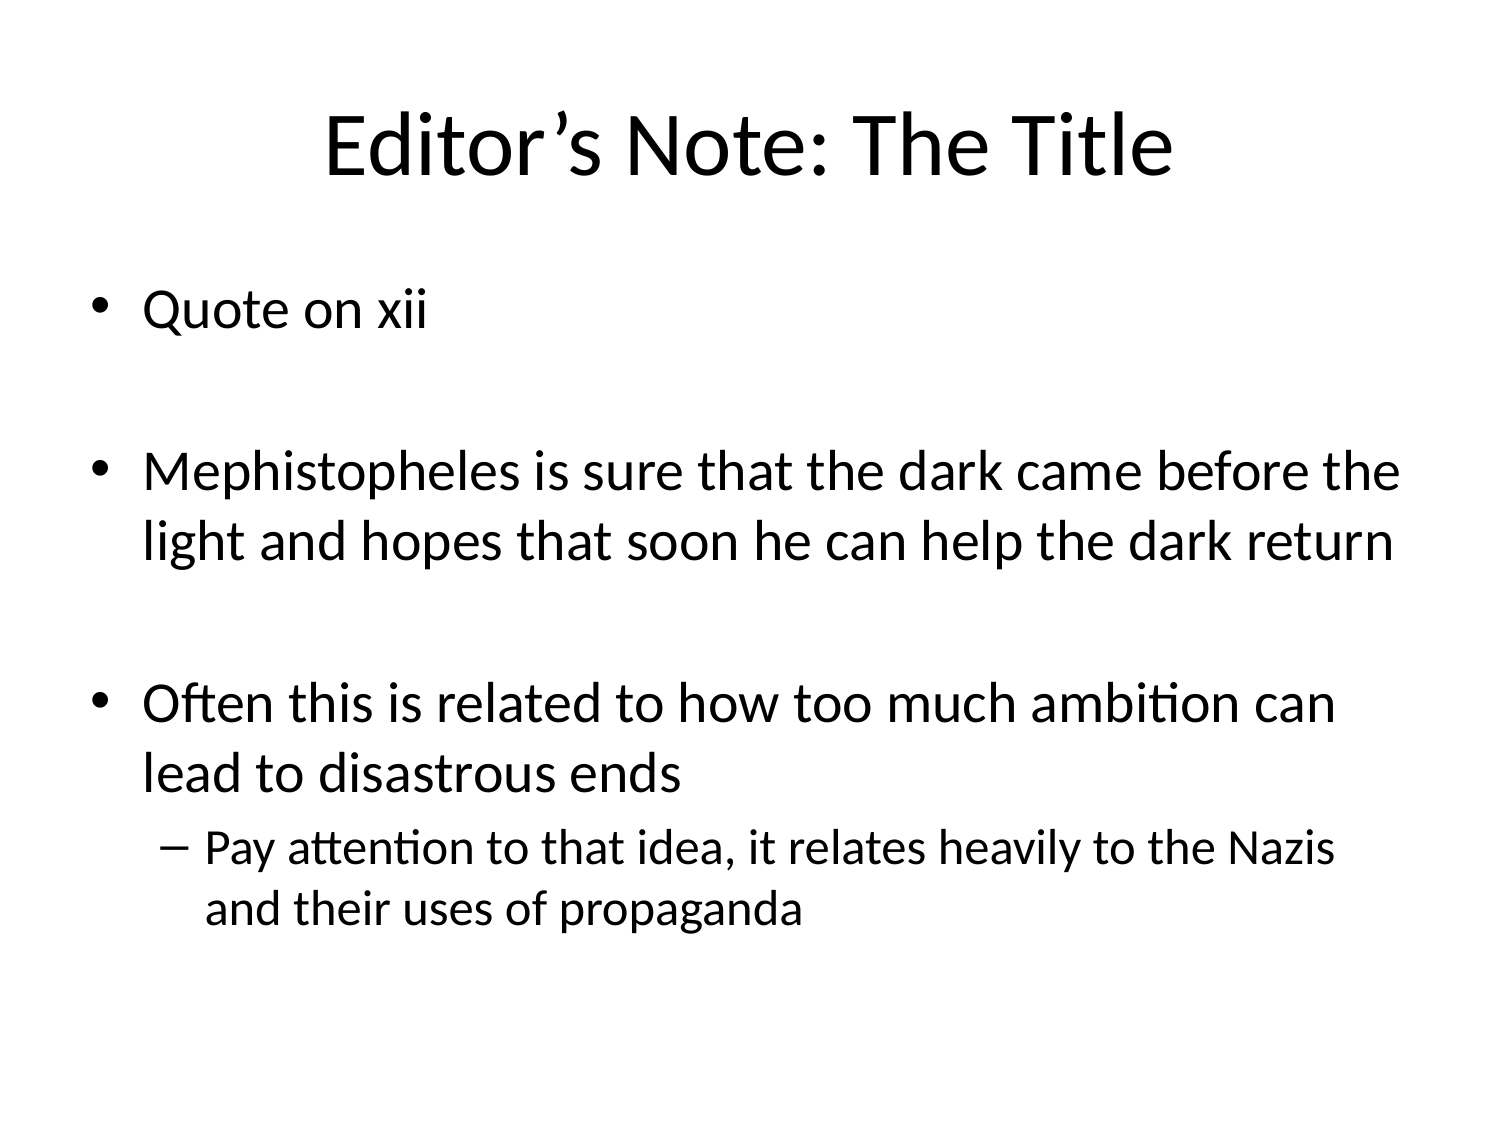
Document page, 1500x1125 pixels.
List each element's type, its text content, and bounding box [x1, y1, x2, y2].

list Quote on xii Mephistopheles is sure that the dark came before the light and hopes that soon he can help the dark return Often this is related to how too much ambition can lead to disastrous ends Pay attention to that idea, it relates heavily to the Nazis and their uses of propaganda [75, 262, 1425, 1005]
title Editor’s Note: The Title [75, 45, 1425, 233]
